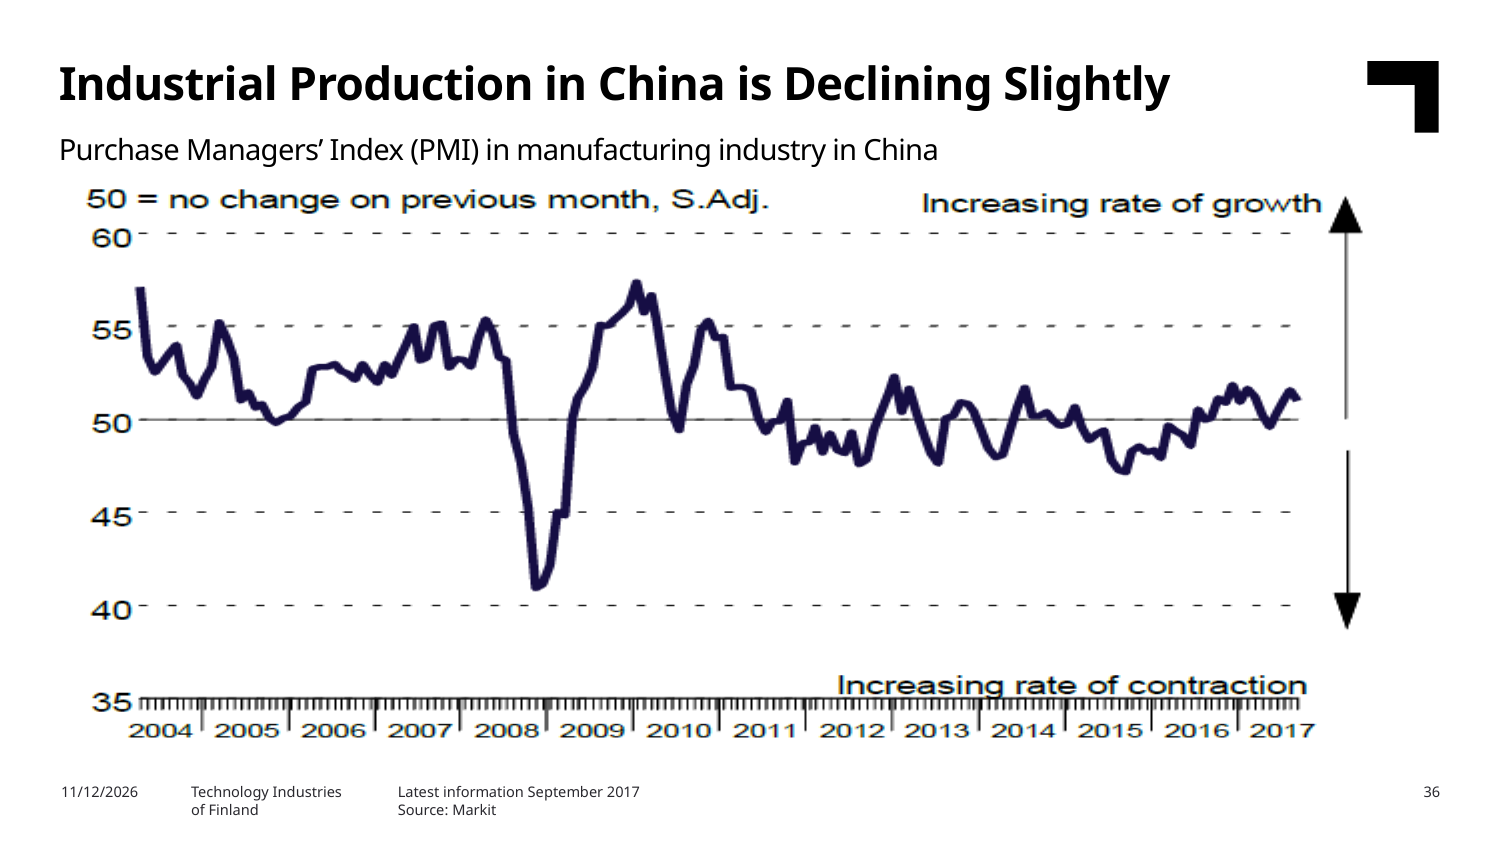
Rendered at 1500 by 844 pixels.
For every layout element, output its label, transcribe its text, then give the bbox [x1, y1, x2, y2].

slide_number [46, 775, 175, 803]
slide_number 36 [1313, 775, 1456, 803]
list Industrial Production in China is Declining Slightly Purchase Managers’ Index (PMI) in manufacturing industry in China [41, 46, 1353, 179]
list Latest information September 2017 Source: Markit [517, 775, 871, 803]
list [26, 180, 1431, 763]
footer Technology Industries of Finland [175, 775, 517, 803]
